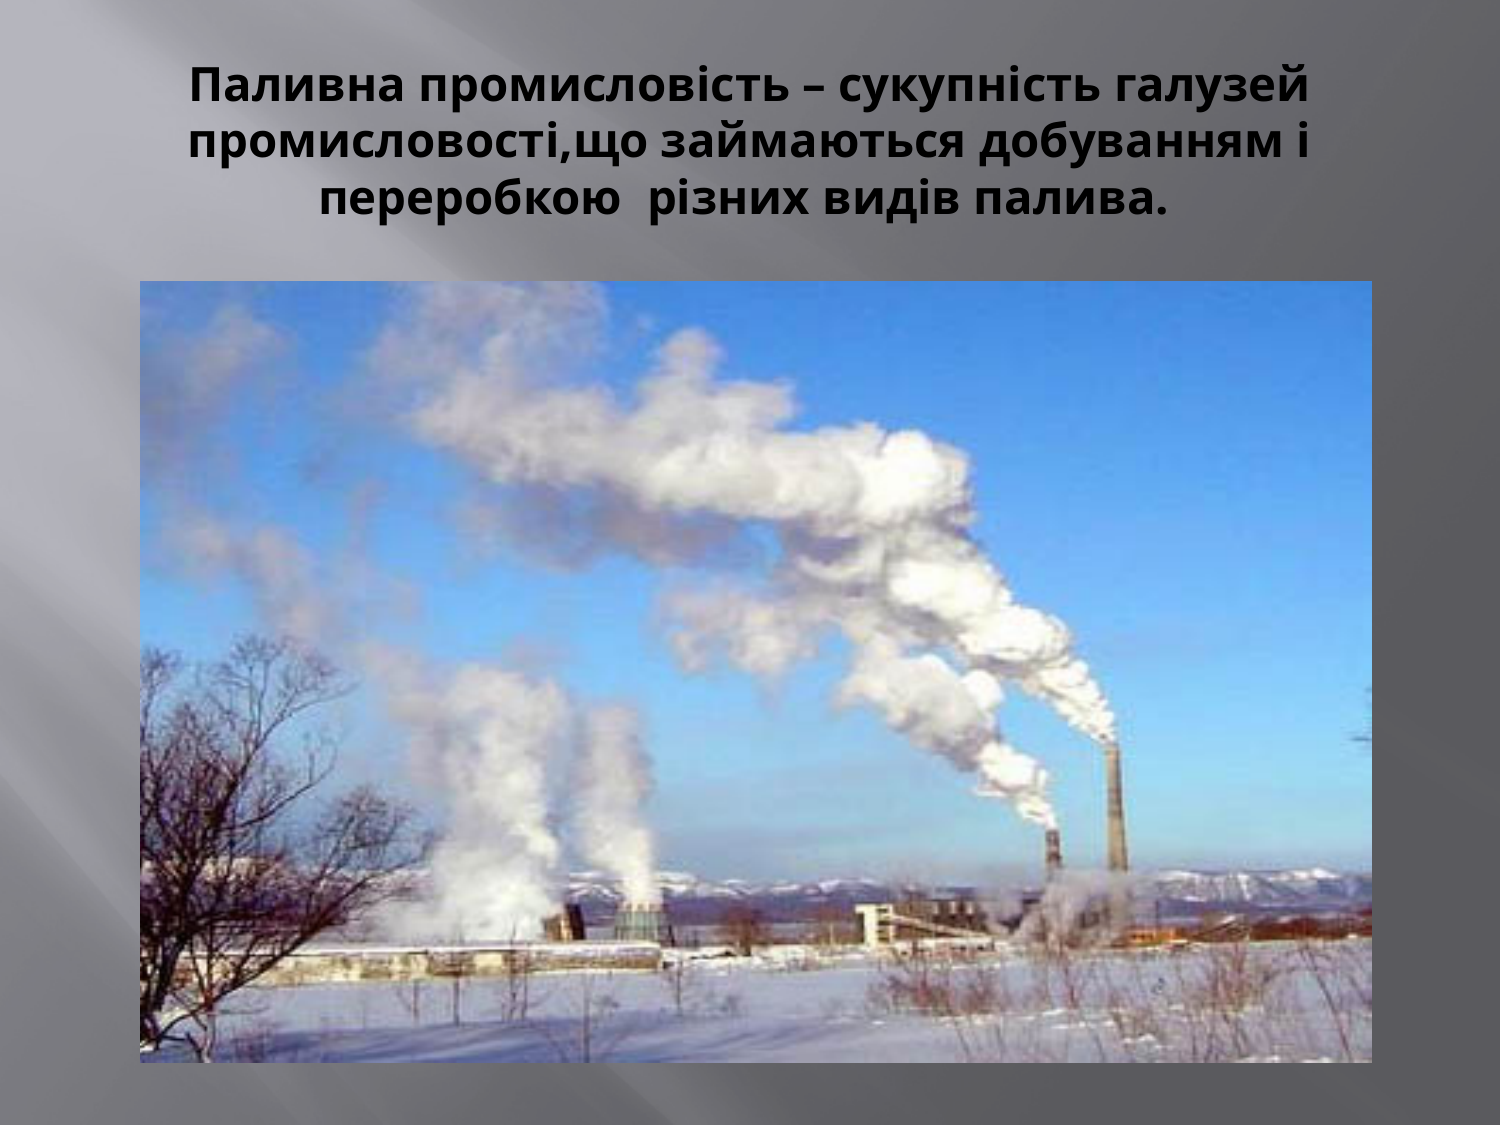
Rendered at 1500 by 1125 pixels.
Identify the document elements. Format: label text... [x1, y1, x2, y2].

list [140, 280, 1372, 1064]
title Паливна промисловість – сукупність галузей промисловості,що займаються добуванням і переробкою різних видів палива. [75, 45, 1425, 233]
